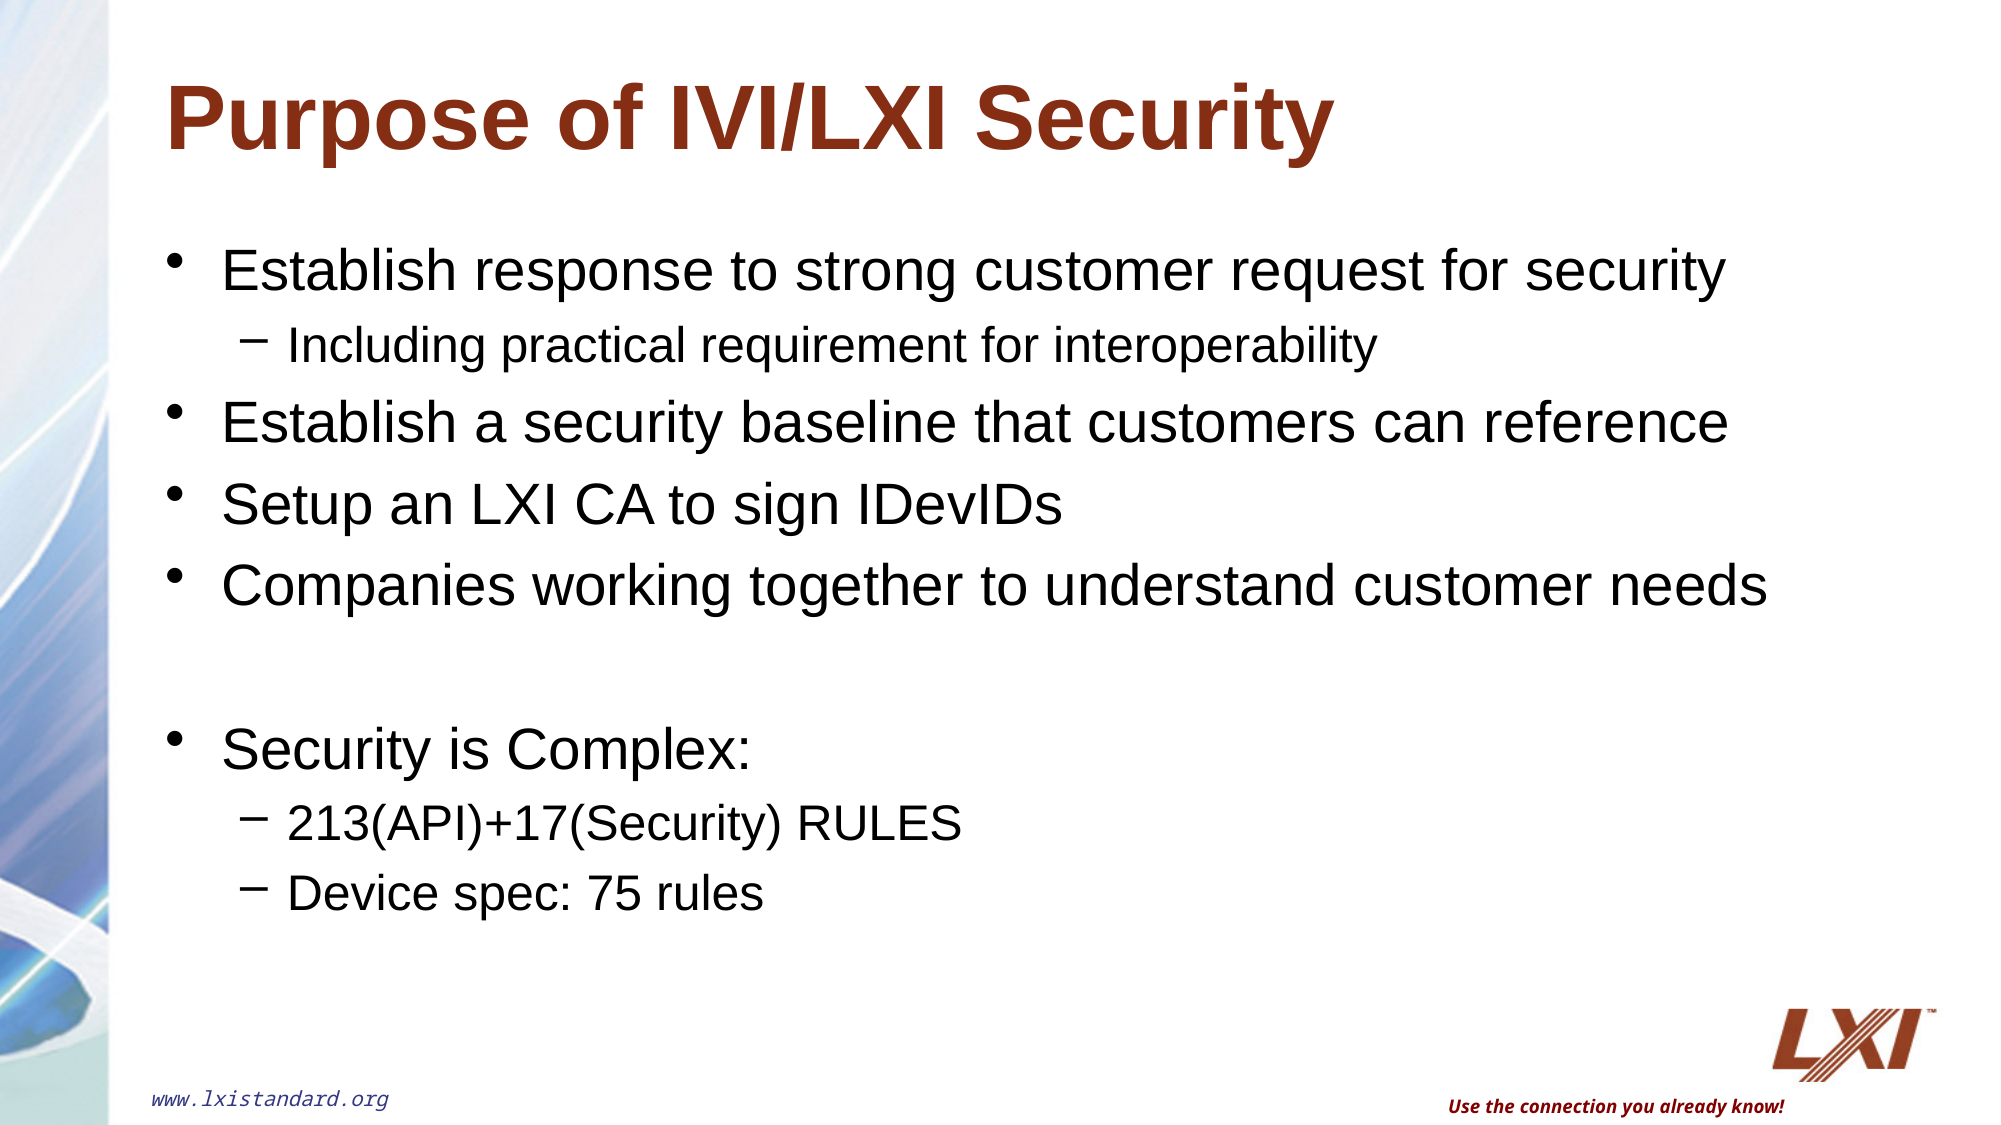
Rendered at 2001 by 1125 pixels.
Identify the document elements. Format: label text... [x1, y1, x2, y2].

list Establish response to strong customer request for security Including practical requirement for interoperability Establish a security baseline that customers can reference Setup an LXI CA to sign IDevIDs Companies working together to understand customer needs Security is Complex: 213(API)+17(Security) RULES Device spec: 75 rules [150, 224, 1850, 1000]
picture [0, 0, 2001, 1125]
title Purpose of IVI/LXI Security [150, 50, 1950, 200]
